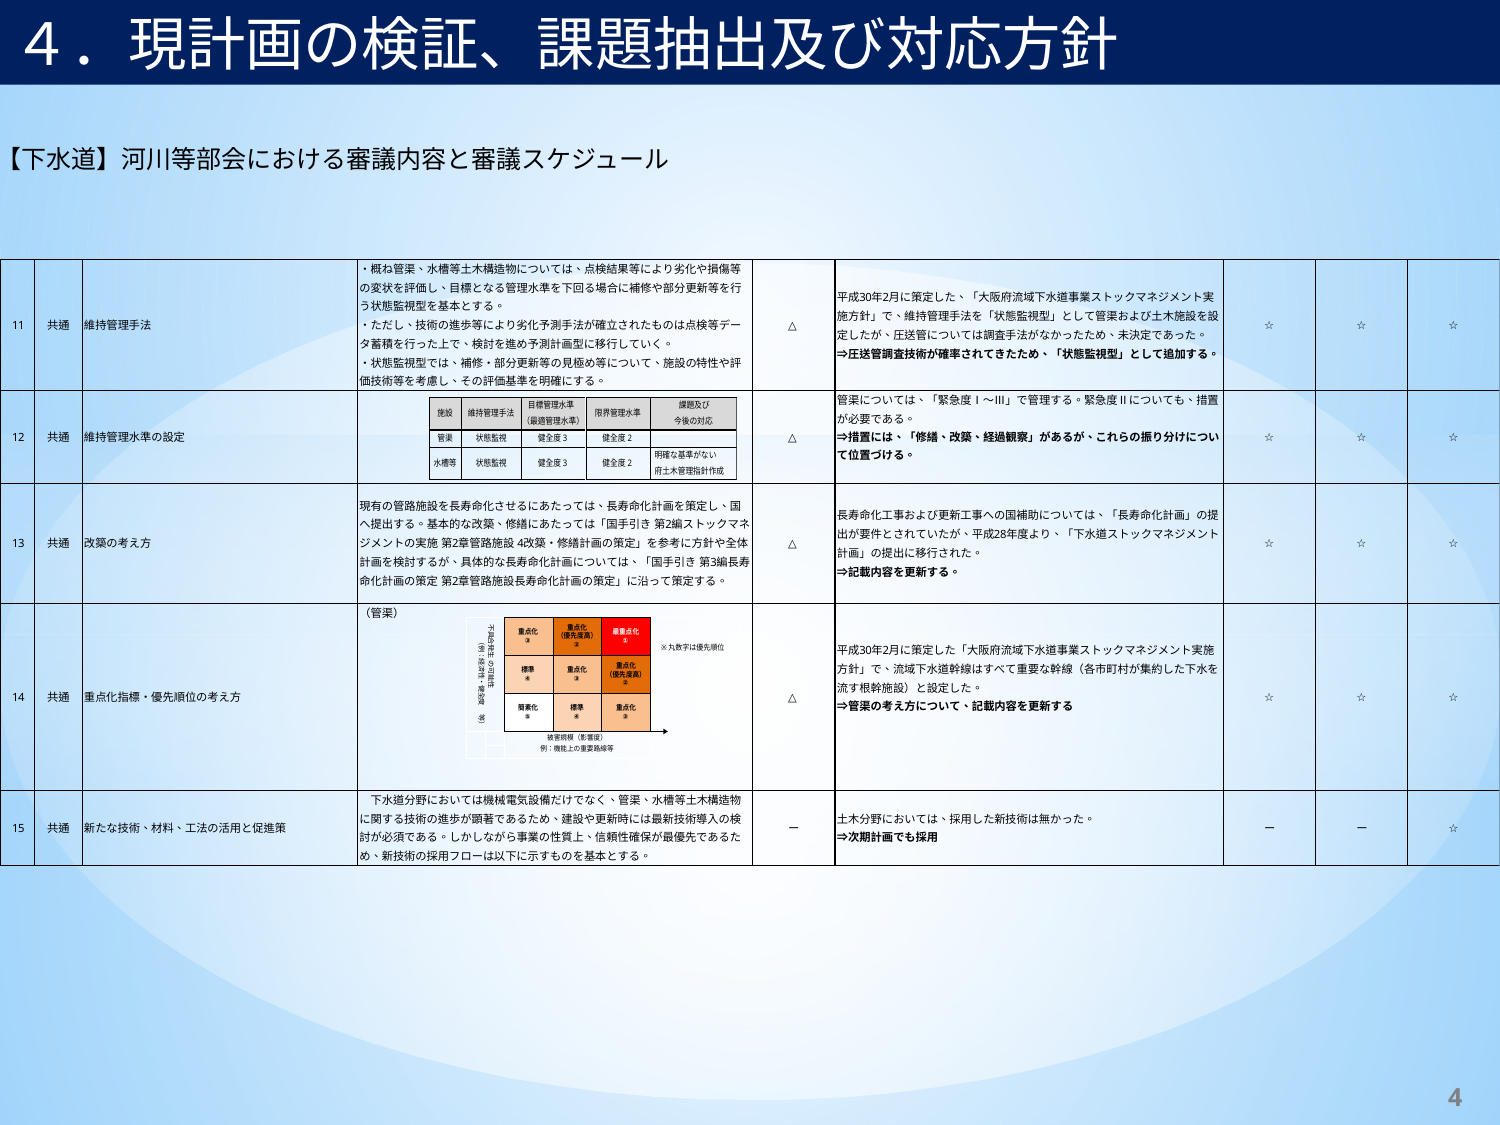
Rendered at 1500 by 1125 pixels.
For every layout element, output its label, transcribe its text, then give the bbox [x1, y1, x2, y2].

text_box 4 [1305, 1068, 1500, 1125]
text_box ４．現計画の検証、課題抽出及び対応方針 [0, 0, 1500, 85]
text_box 【下水道】河川等部会における審議内容と審議スケジュール [0, 136, 797, 182]
picture [0, 258, 1500, 867]
